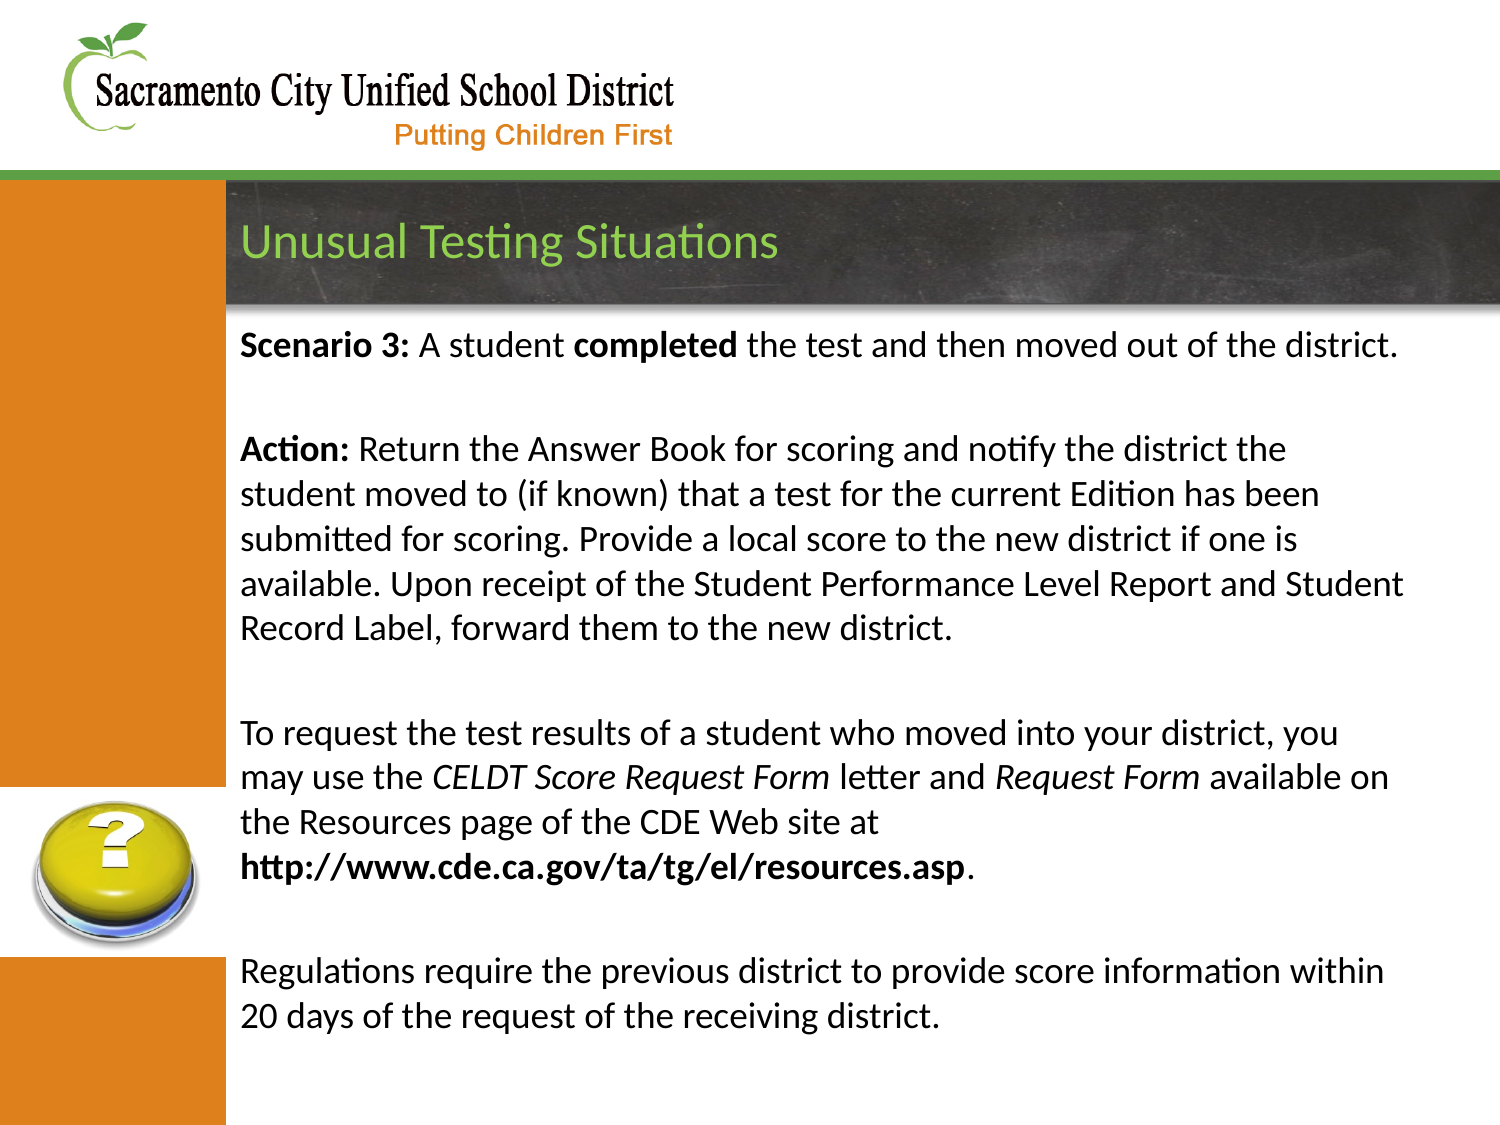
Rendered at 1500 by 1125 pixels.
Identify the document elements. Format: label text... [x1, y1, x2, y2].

picture [0, 0, 1500, 1125]
title Unusual Testing Situations [225, 200, 1500, 325]
list Scenario 3: A student completed the test and then moved out of the district. Action: Return the Answer Book for scoring and notify the district the student moved to (if known) that a test for the current Edition has been submitted for scoring. Provide a local score to the new district if one is available. Upon receipt of the Student Performance Level Report and Student Record Label, forward them to the new district. To request the test results of a student who moved into your district, you may use the CELDT Score Request Form letter and Request Form available on the Resources page of the CDE Web site at http://www.cde.ca.gov/ta/tg/el/resources.asp. Regulations require the previous district to provide score information within 20 days of the request of the receiving district. [225, 312, 1425, 1088]
